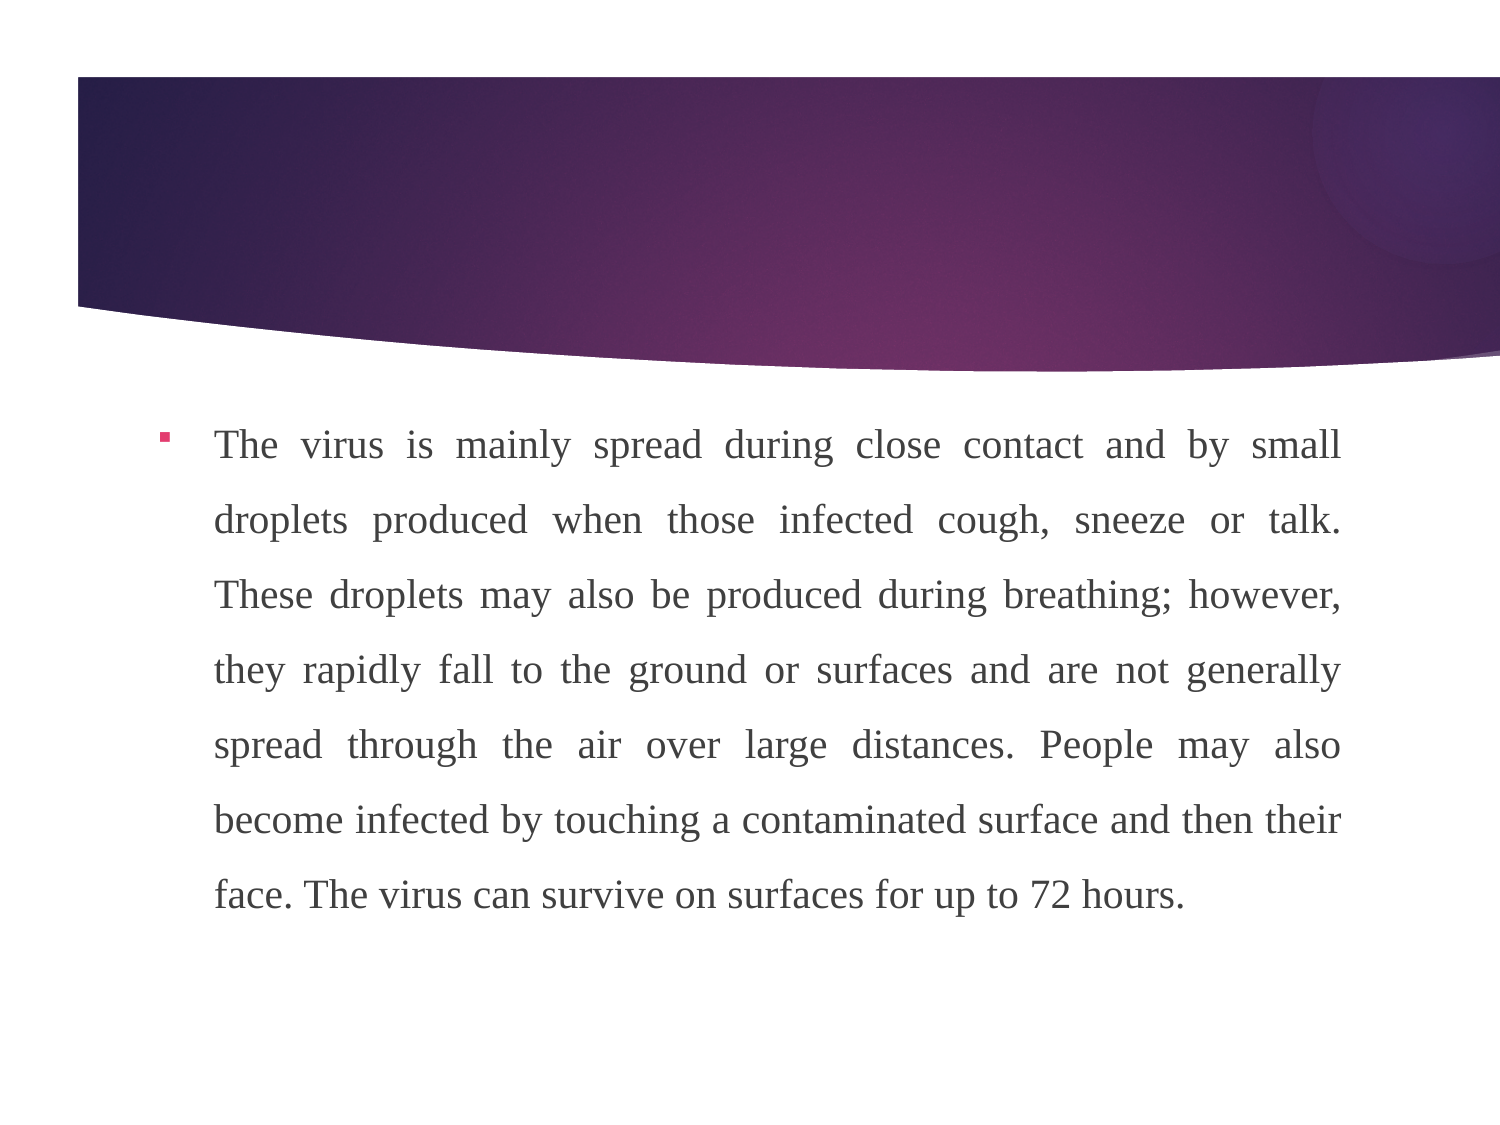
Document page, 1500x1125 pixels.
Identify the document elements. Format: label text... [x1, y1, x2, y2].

list The virus is mainly spread during close contact and by small droplets produced when those infected cough, sneeze or talk. These droplets may also be produced during breathing; however, they rapidly fall to the ground or surfaces and are not generally spread through the air over large distances. People may also become infected by touching a contaminated surface and then their face. The virus can survive on surfaces for up to 72 hours. [142, 384, 1358, 1059]
